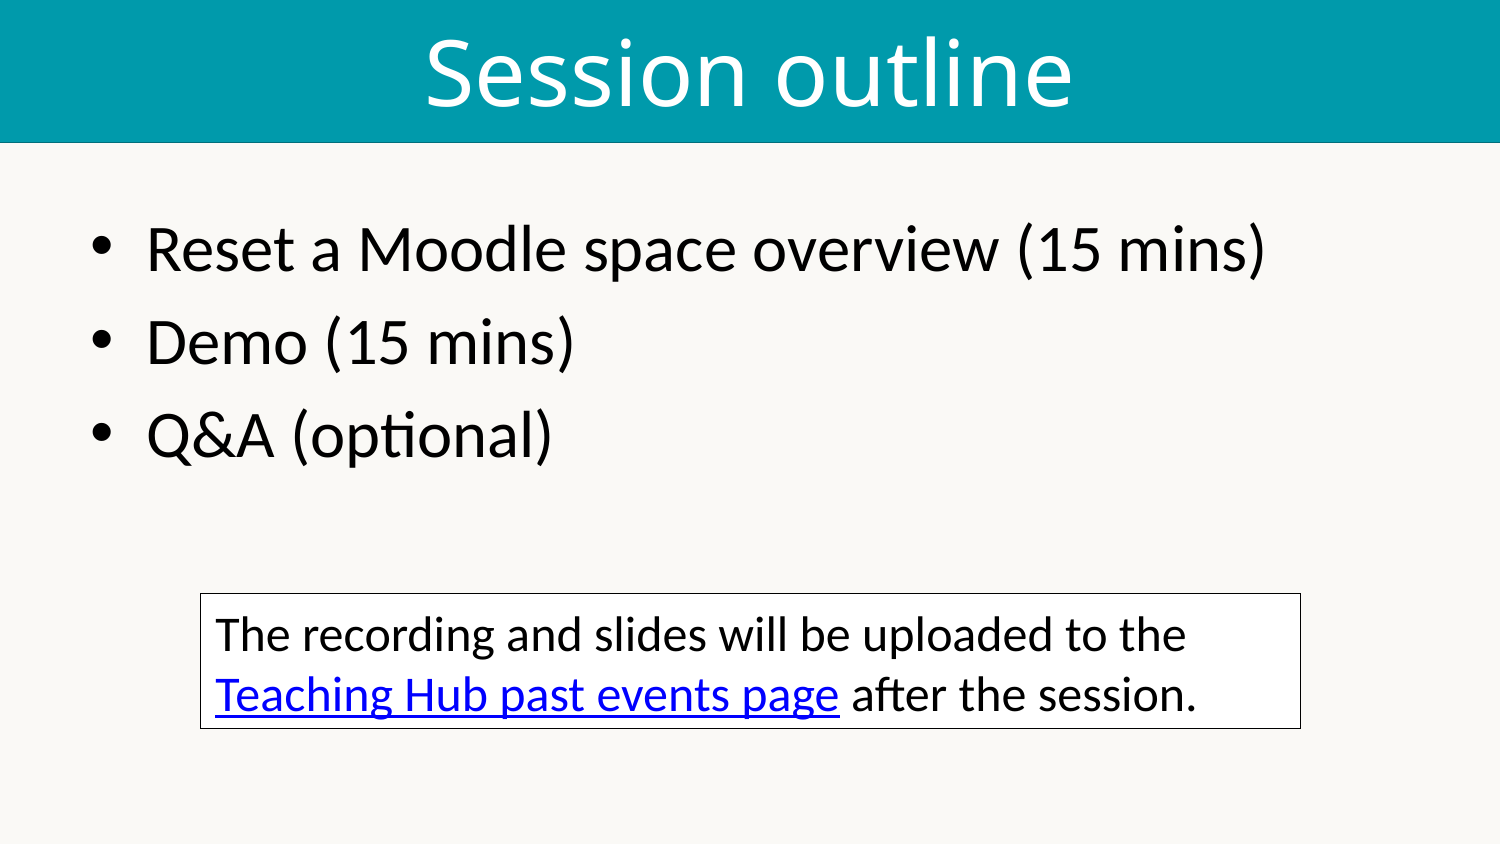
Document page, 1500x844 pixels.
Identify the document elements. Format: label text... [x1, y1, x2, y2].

picture [0, 0, 1500, 844]
text_box The recording and slides will be uploaded to the Teaching Hub past events page after the session. [200, 593, 1301, 729]
title Session outline [75, 0, 1425, 141]
list Reset a Moodle space overview (15 mins) Demo (15 mins) Q&A (optional) [75, 196, 1425, 754]
